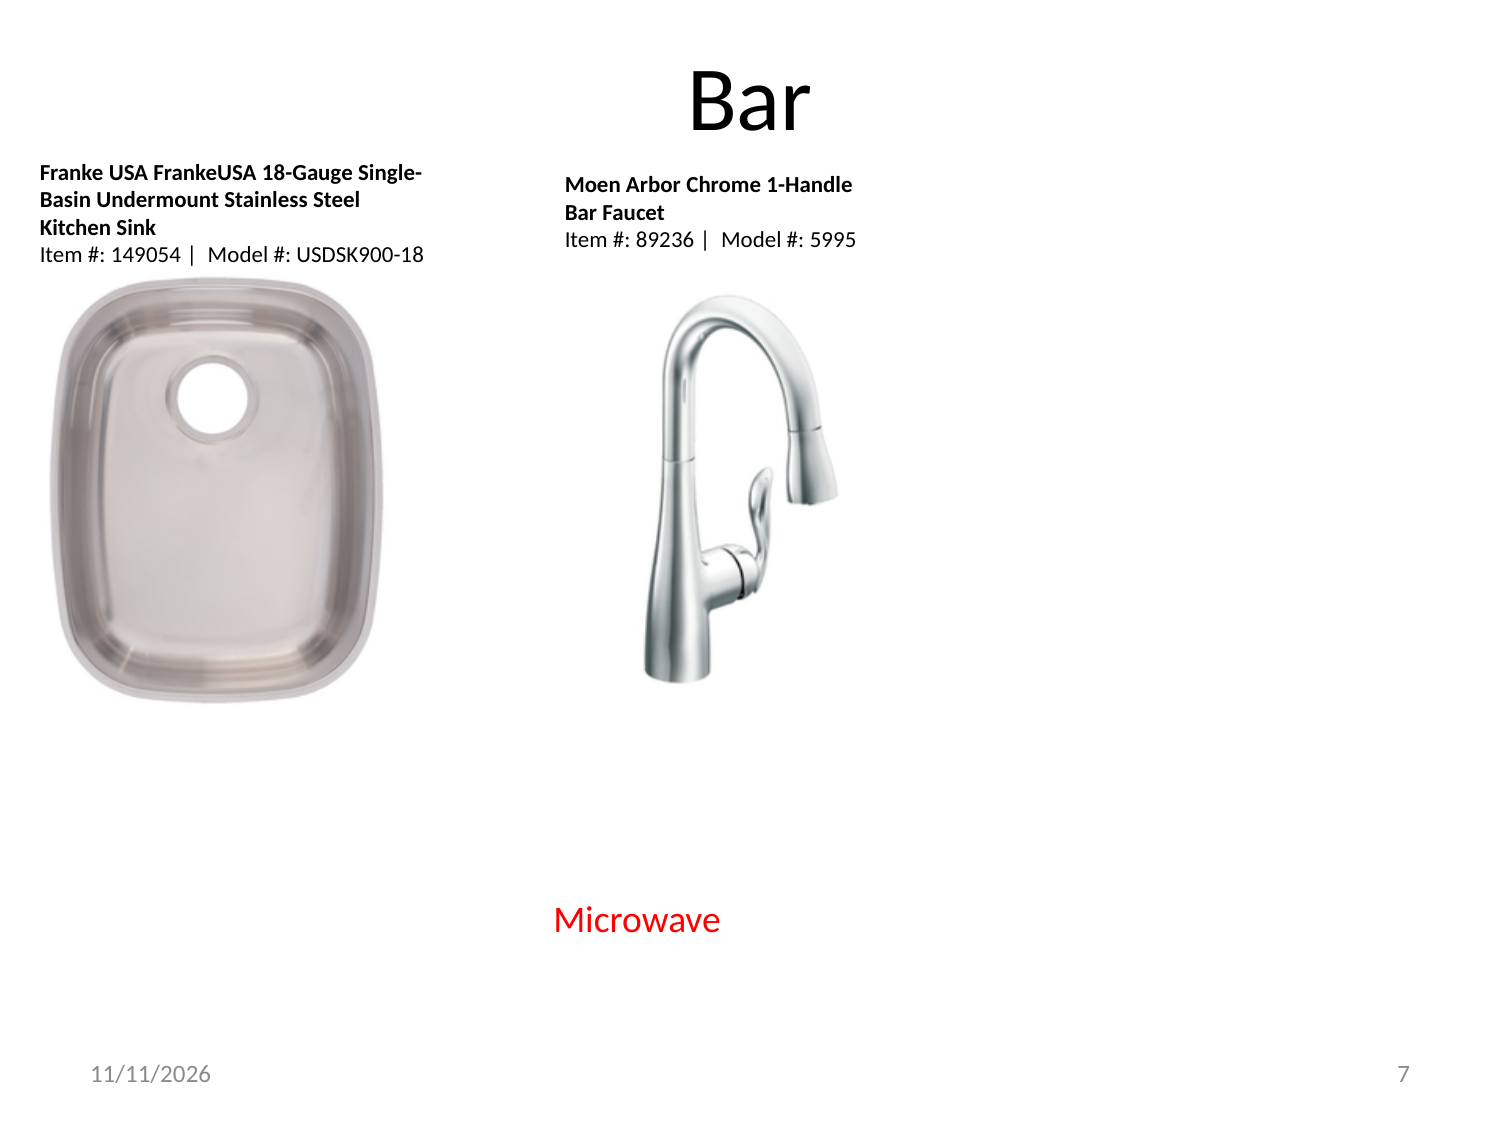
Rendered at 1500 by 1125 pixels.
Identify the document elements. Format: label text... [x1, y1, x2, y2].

picture [0, 274, 432, 707]
text_box Microwave [538, 887, 736, 948]
slide_number 7 [1074, 1042, 1425, 1103]
text_box Franke USA FrankeUSA 18-Gauge Single-Basin Undermount Stainless Steel Kitchen Sink Item #: 149054 | Model #: USDSK900-18 [24, 149, 450, 275]
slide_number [75, 1042, 425, 1103]
title Bar [75, 0, 1425, 188]
picture [524, 274, 957, 707]
text_box Moen Arbor Chrome 1-Handle Bar Faucet Item #: 89236 | Model #: 5995 [549, 162, 888, 260]
